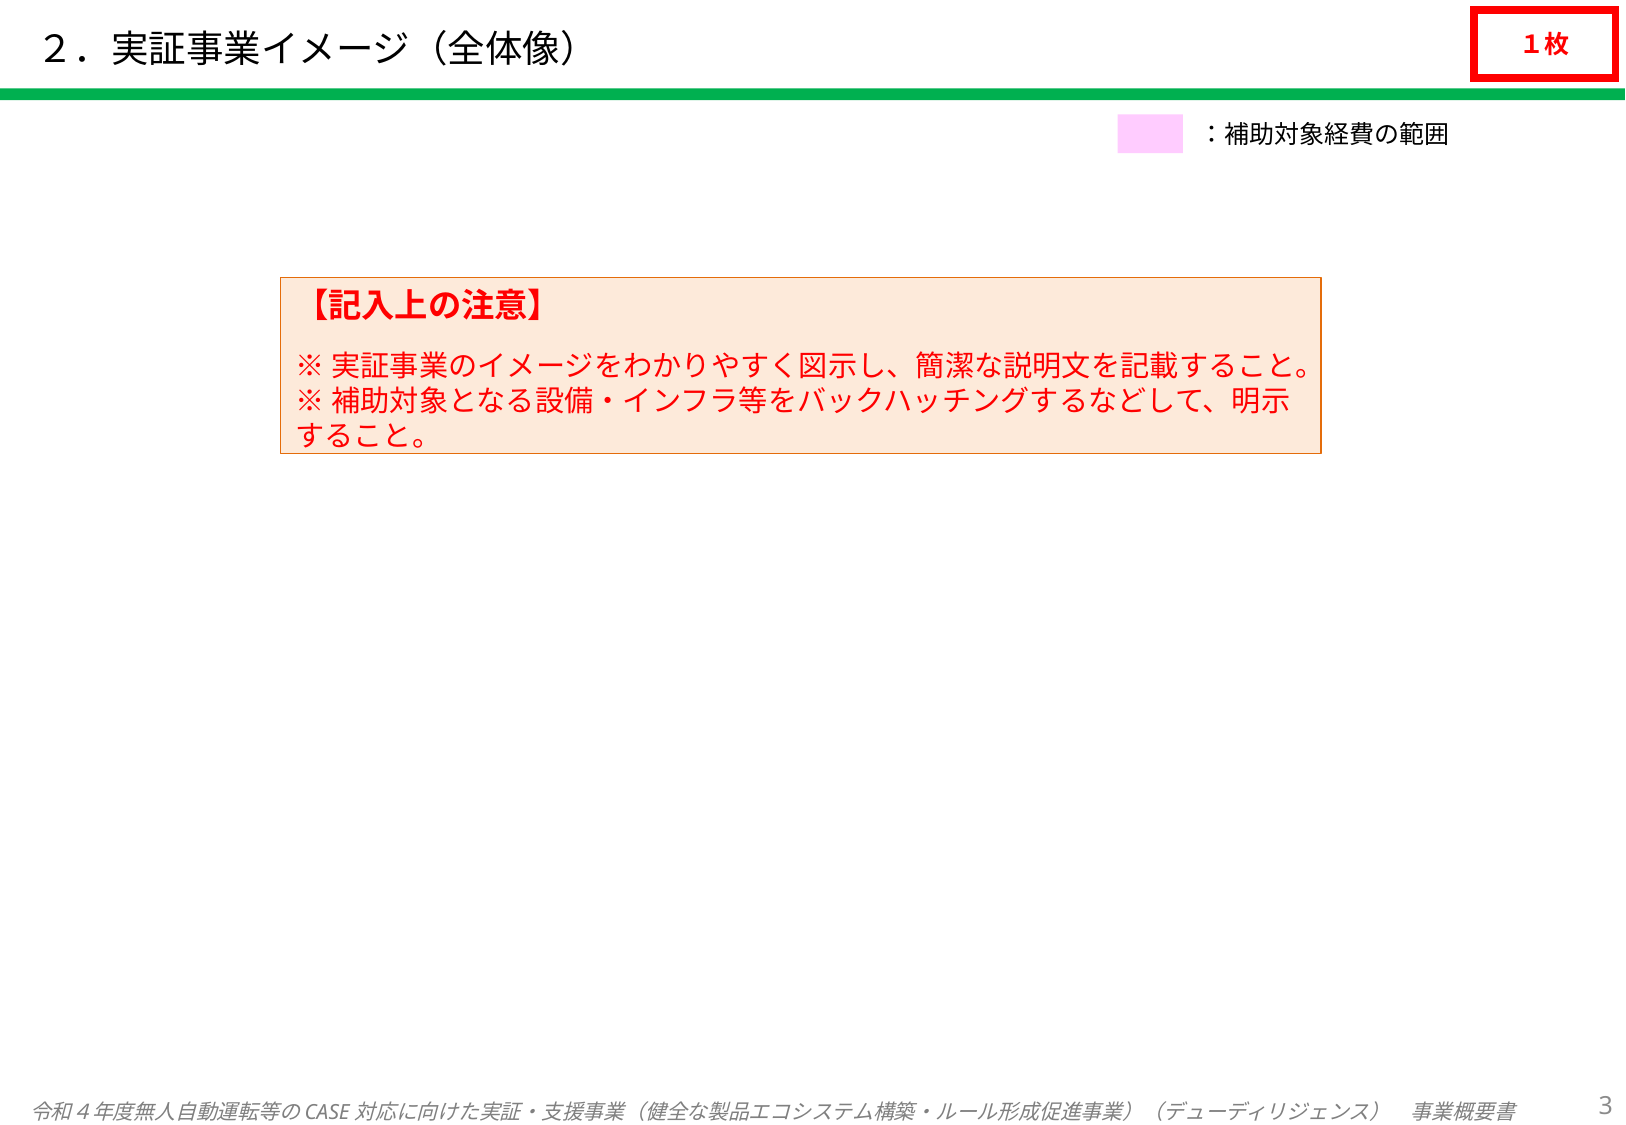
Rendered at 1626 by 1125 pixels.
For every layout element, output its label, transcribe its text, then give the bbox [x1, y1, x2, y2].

title ２．実証事業イメージ（全体像） [21, 17, 754, 79]
text_box ：補助対象経費の範囲 [1184, 110, 1465, 156]
text_box １枚 [1473, 9, 1616, 79]
text_box [1117, 114, 1183, 154]
text_box 【記入上の注意】 ※実証事業のイメージをわかりやすく図示し、簡潔な説明文を記載すること。 ※補助対象となる設備・インフラ等をバックハッチングするなどして、明示すること。 [280, 277, 1321, 454]
slide_number 2 [1456, 1082, 1625, 1125]
